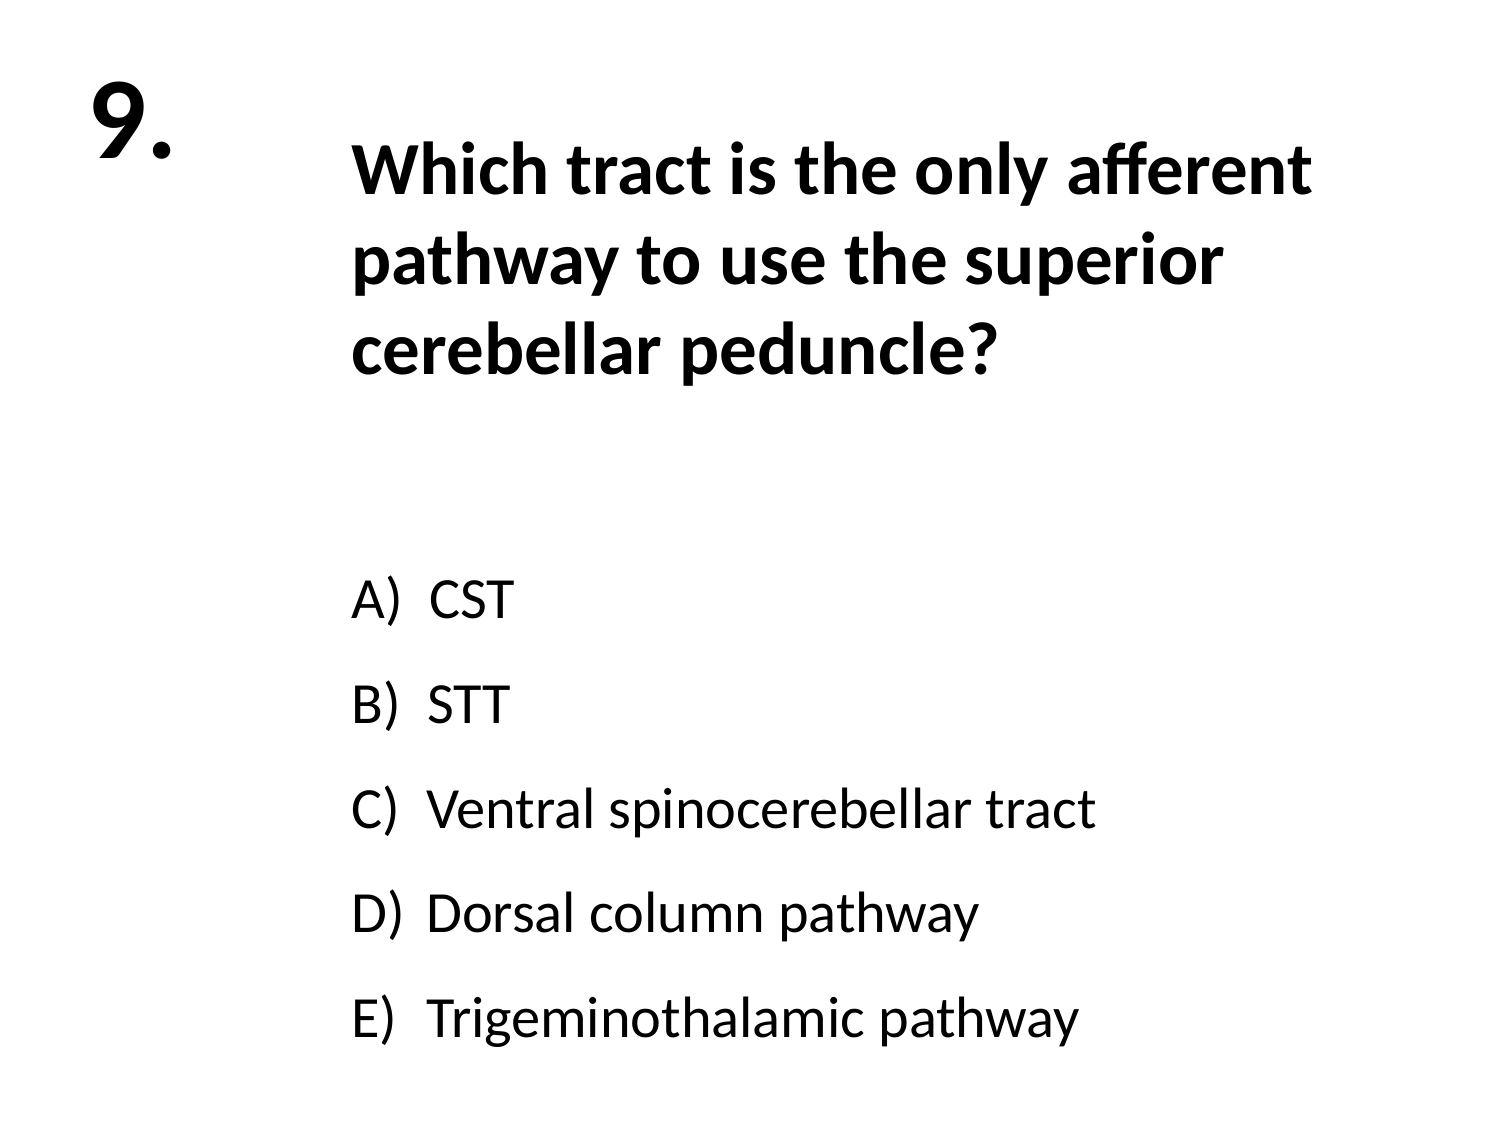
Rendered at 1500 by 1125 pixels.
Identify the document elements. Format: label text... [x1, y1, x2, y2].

text_box 9. [72, 34, 223, 189]
text_box Which tract is the only afferent pathway to use the superior cerebellar peduncle? A) CST B) STT Ventral spinocerebellar tract Dorsal column pathway Trigeminothalamic pathway [336, 112, 1425, 1057]
